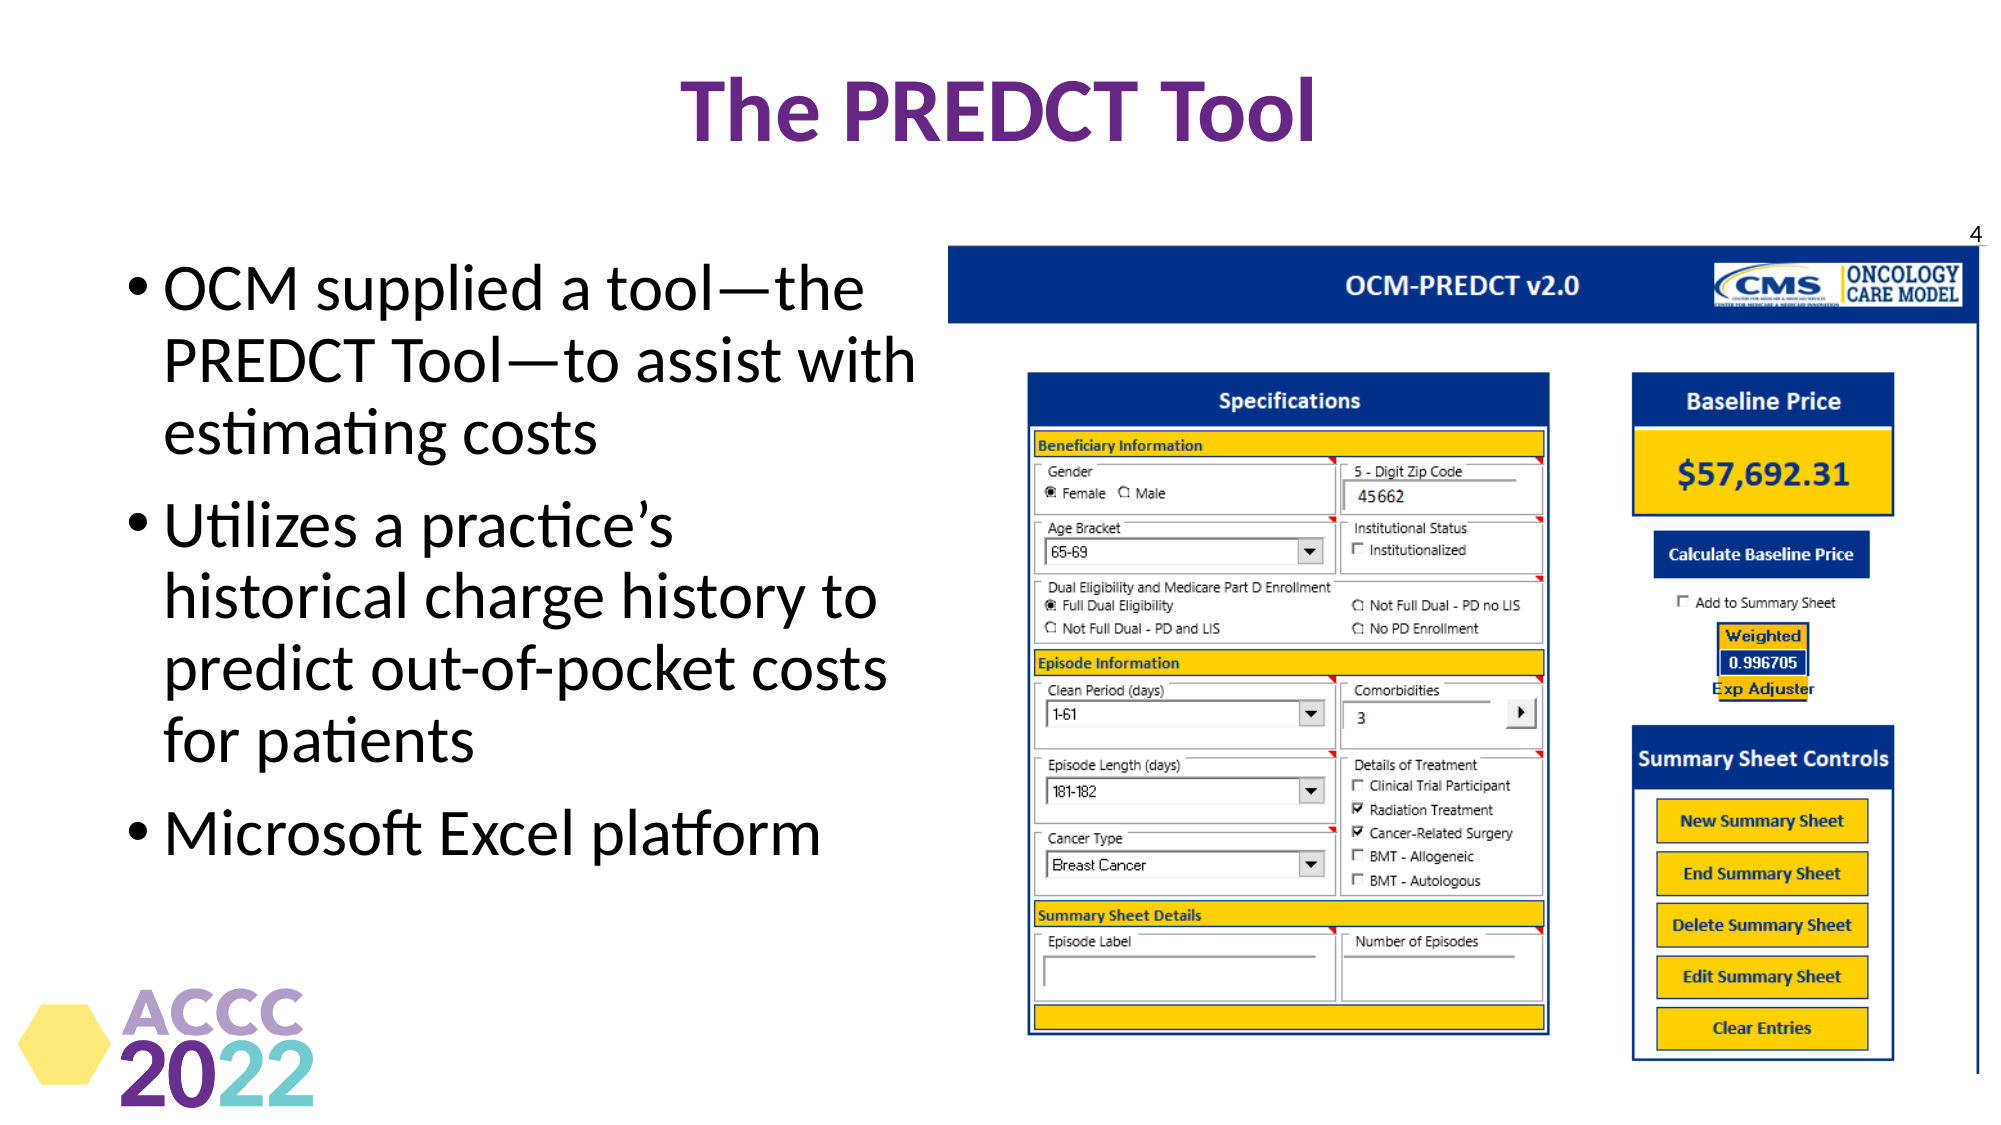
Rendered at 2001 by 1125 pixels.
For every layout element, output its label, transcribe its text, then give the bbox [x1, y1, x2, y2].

list OCM supplied a tool—the PREDCT Tool—to assist with estimating costs Utilizes a practice’s historical charge history to predict out-of-pocket costs for patients Microsoft Excel platform [111, 245, 947, 960]
picture [947, 245, 1987, 1074]
text_box 4 [1954, 210, 1998, 256]
title The PREDCT Tool [137, 18, 1863, 205]
picture [0, 976, 348, 1125]
